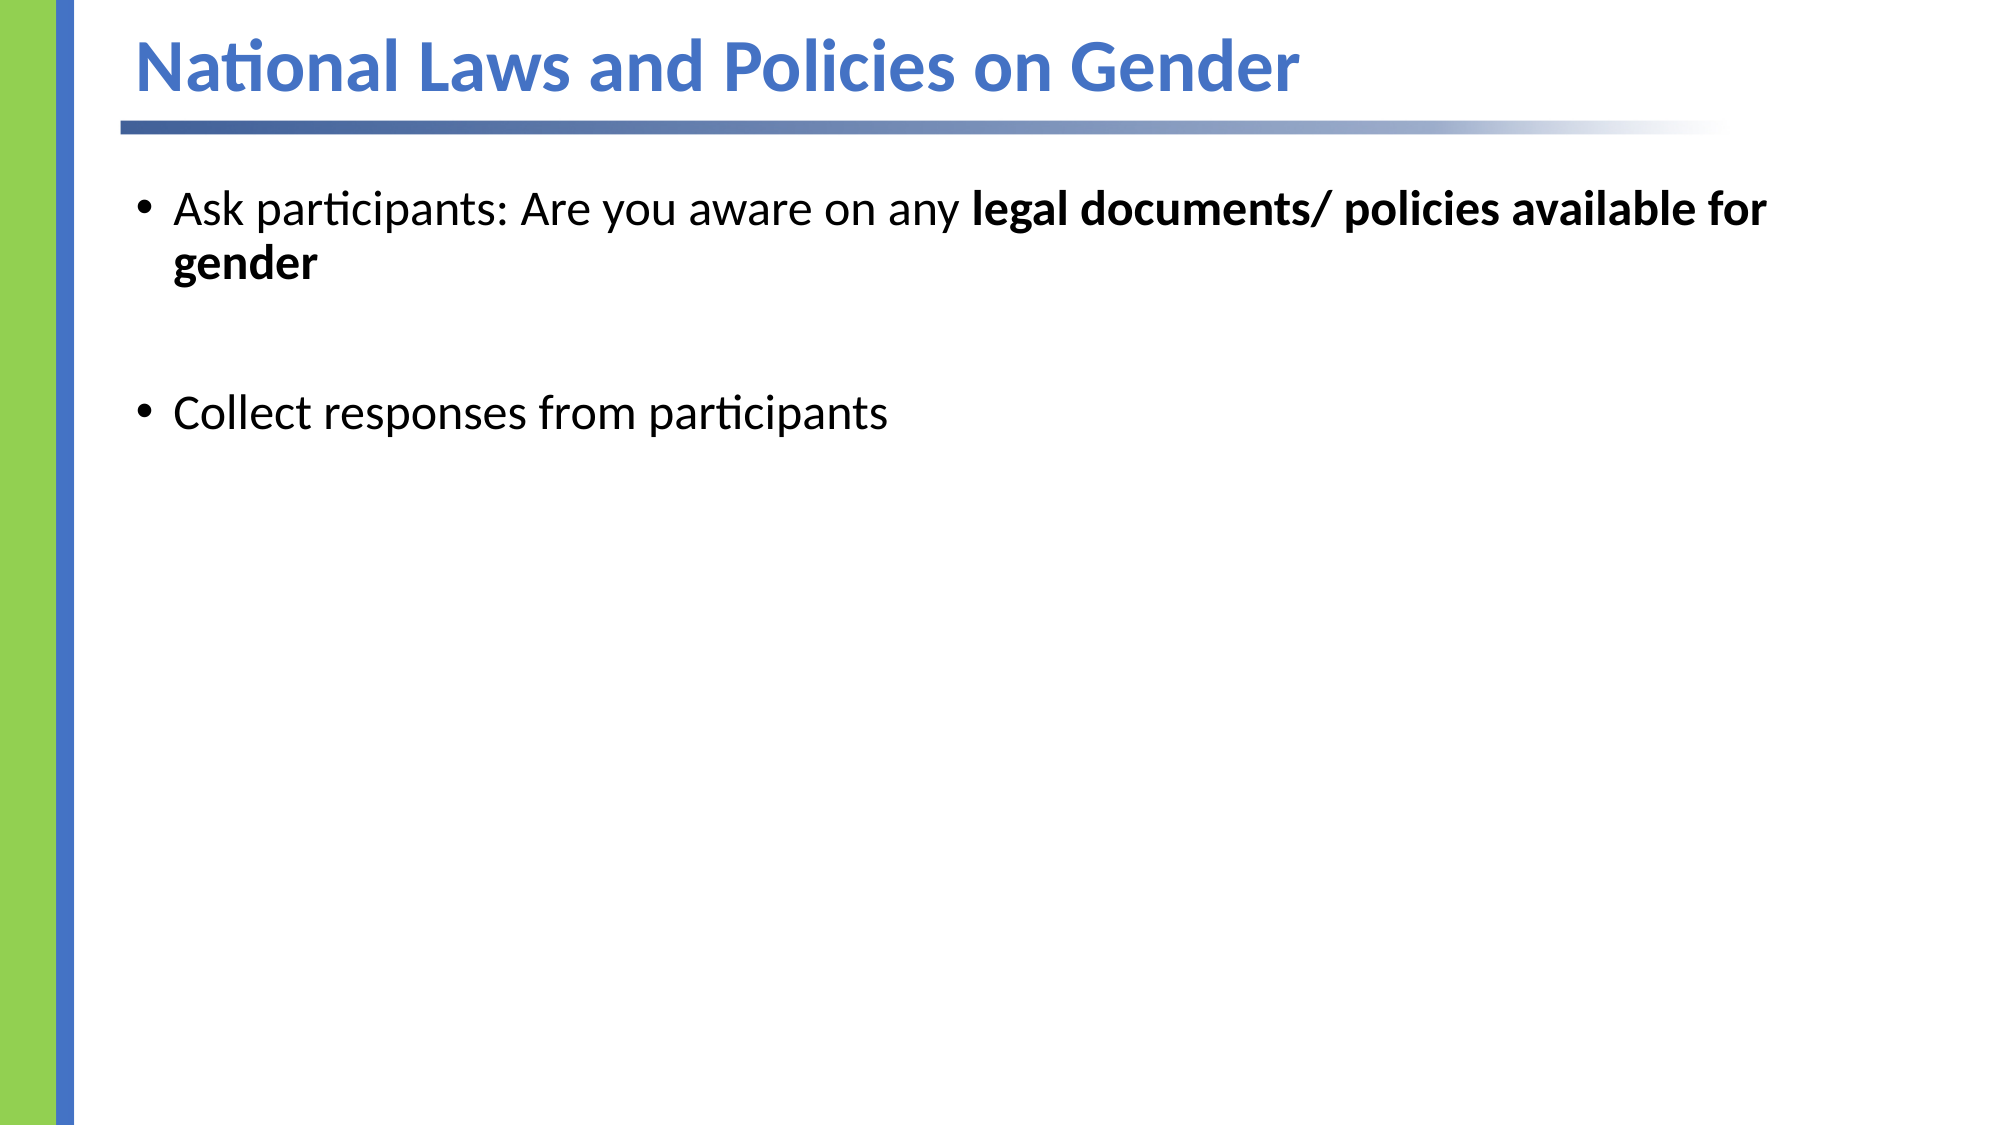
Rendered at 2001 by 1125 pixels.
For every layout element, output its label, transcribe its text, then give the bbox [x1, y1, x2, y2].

list Ask participants: Are you aware on any legal documents/ policies available for gender Collect responses from participants [120, 175, 1925, 1105]
title National Laws and Policies on Gender [120, 5, 1932, 129]
picture [0, 0, 2000, 1125]
